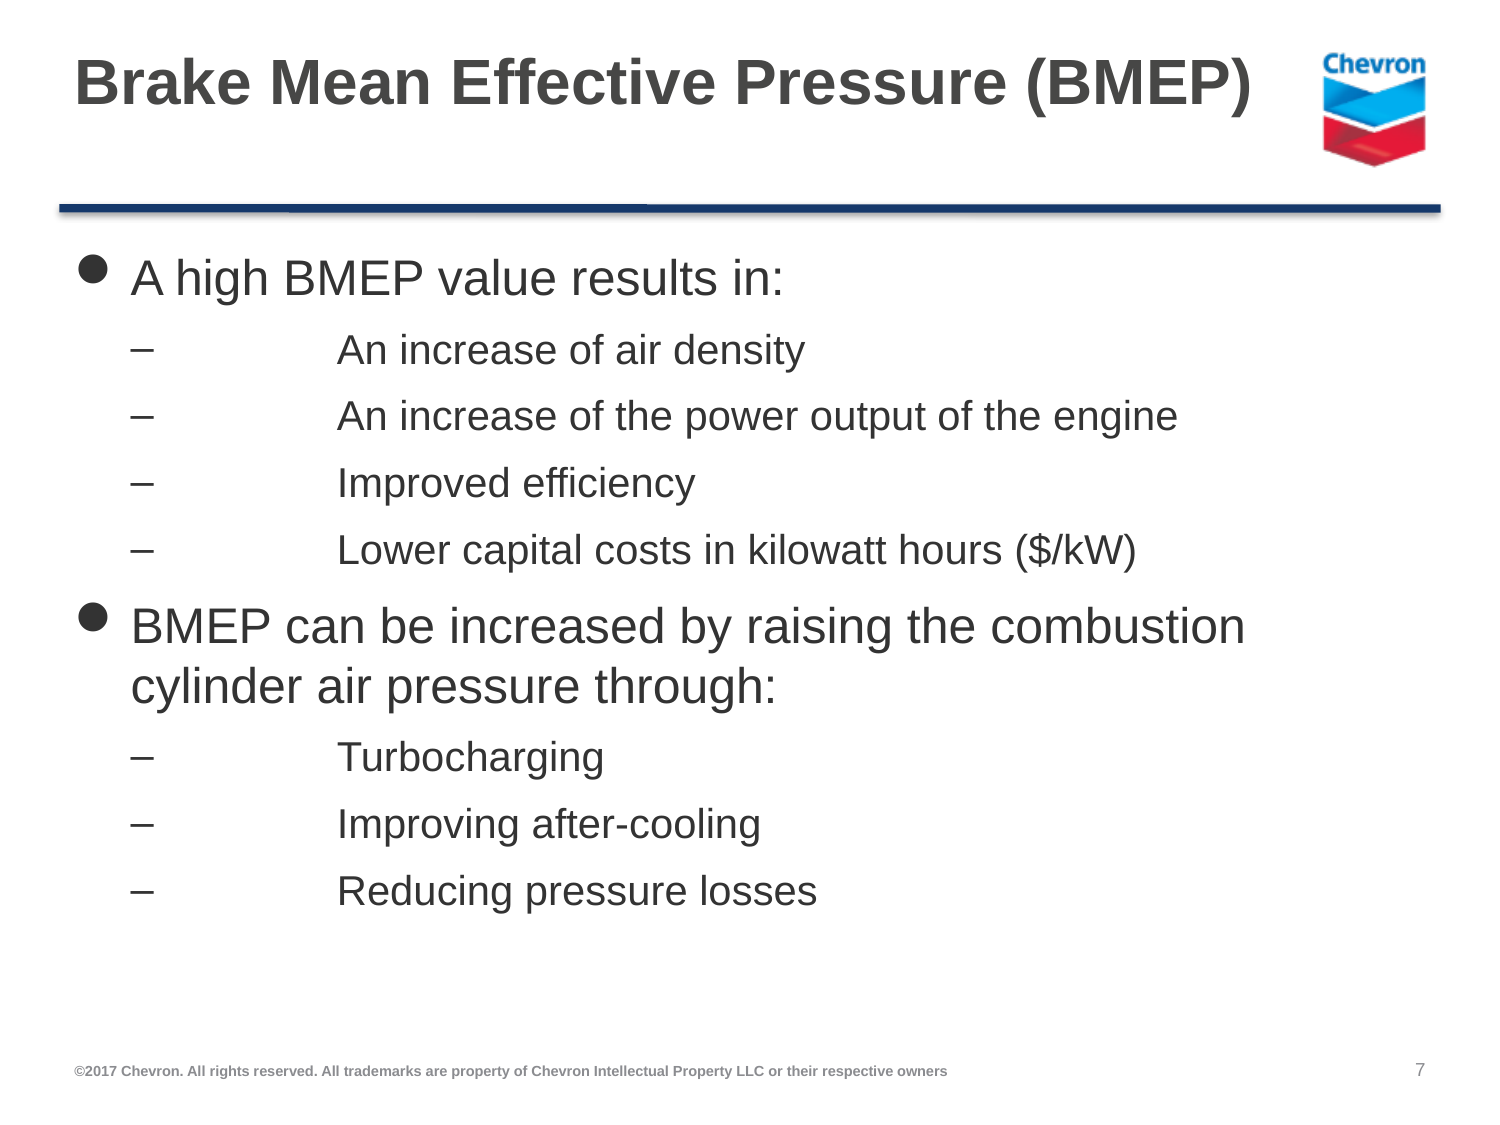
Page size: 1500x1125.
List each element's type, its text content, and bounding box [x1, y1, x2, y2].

title Brake Mean Effective Pressure (BMEP) [59, 32, 1305, 198]
list A high BMEP value results in: An increase of air density An increase of the power output of the engine Improved efficiency Lower capital costs in kilowatt hours ($/kW) BMEP can be increased by raising the combustion cylinder air pressure through: Turbocharging Improving after-cooling Reducing pressure losses [59, 238, 1441, 976]
slide_number 7 [1365, 1050, 1441, 1088]
picture [1307, 50, 1435, 180]
